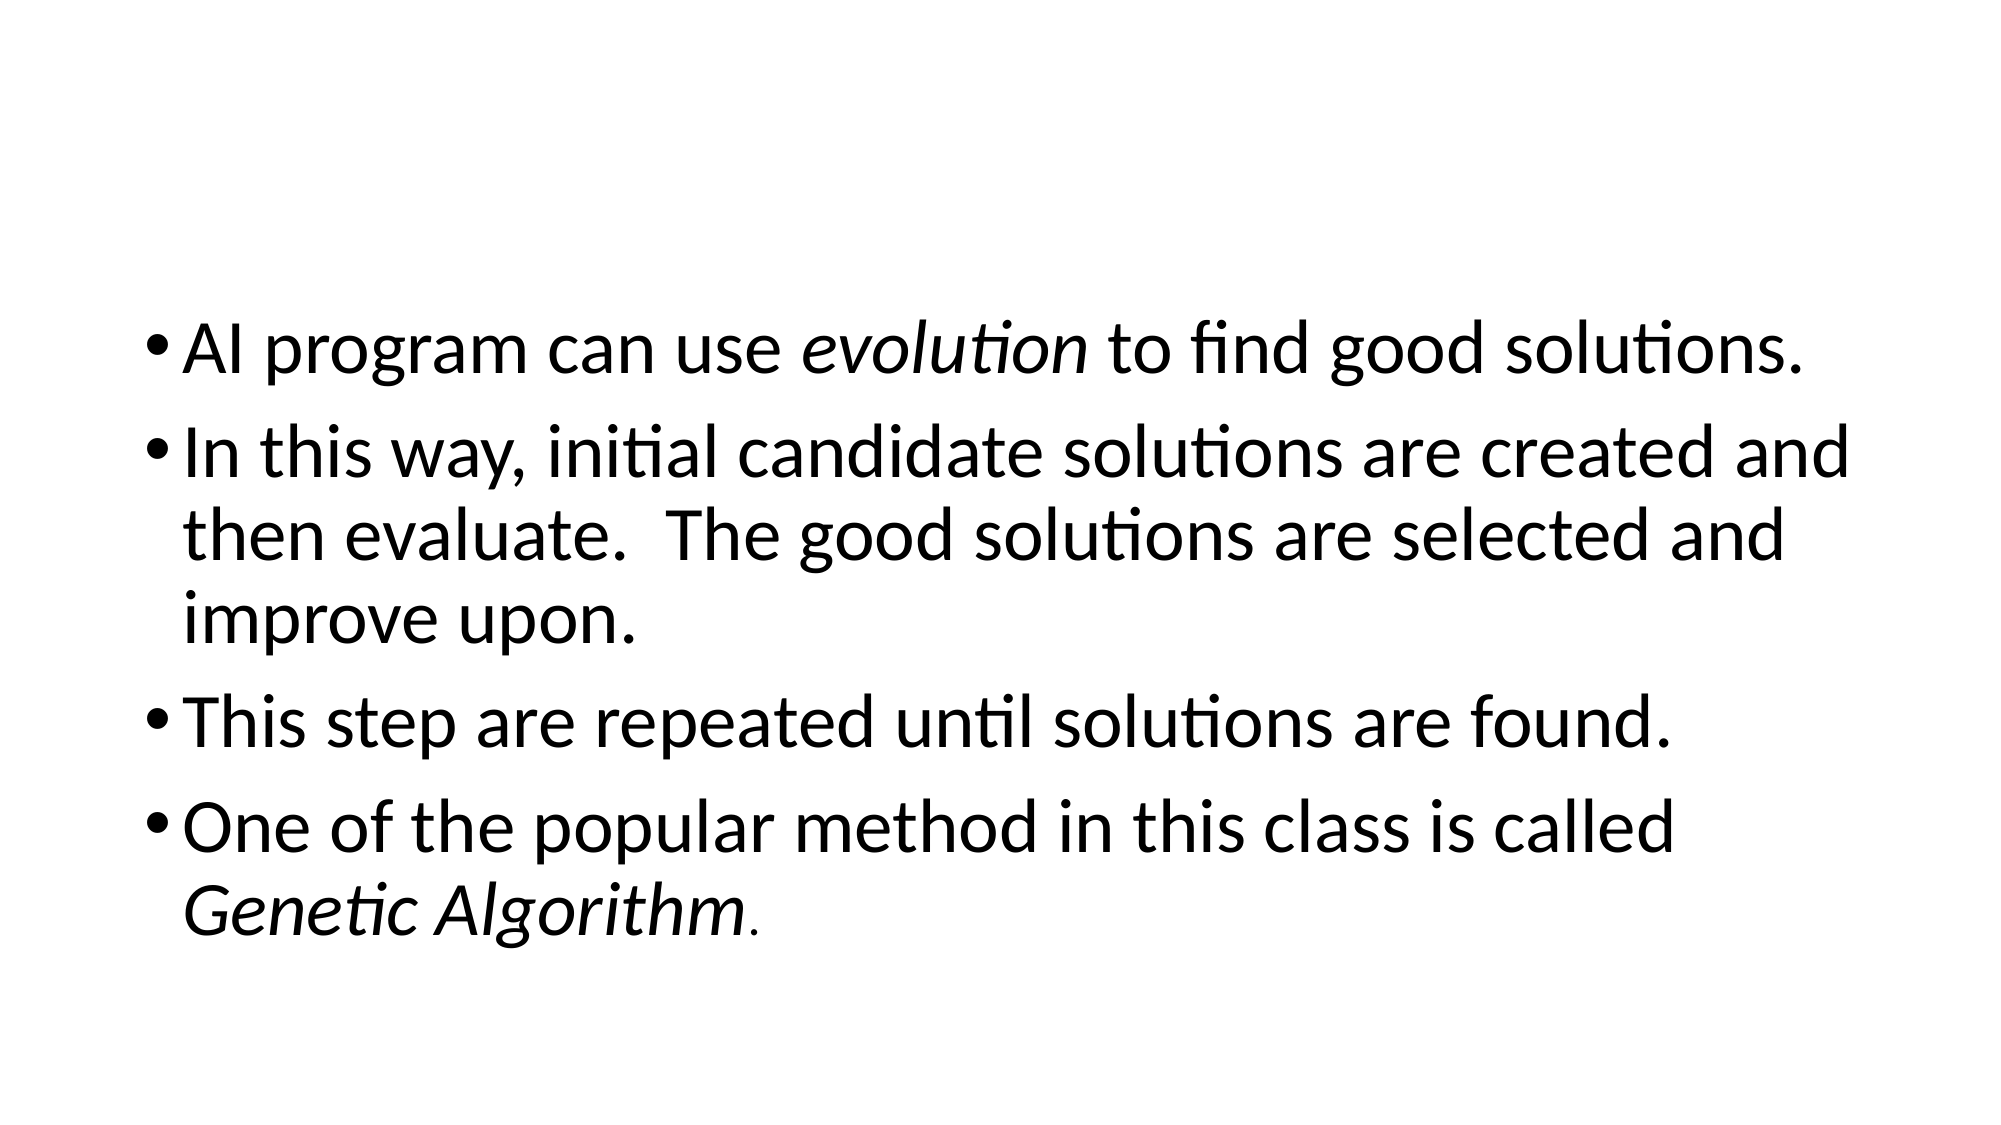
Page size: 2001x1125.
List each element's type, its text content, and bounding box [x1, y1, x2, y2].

list AI program can use evolution to find good solutions. In this way, initial candidate solutions are created and then evaluate. The good solutions are selected and improve upon. This step are repeated until solutions are found. One of the popular method in this class is called Genetic Algorithm. [136, 298, 1863, 1014]
